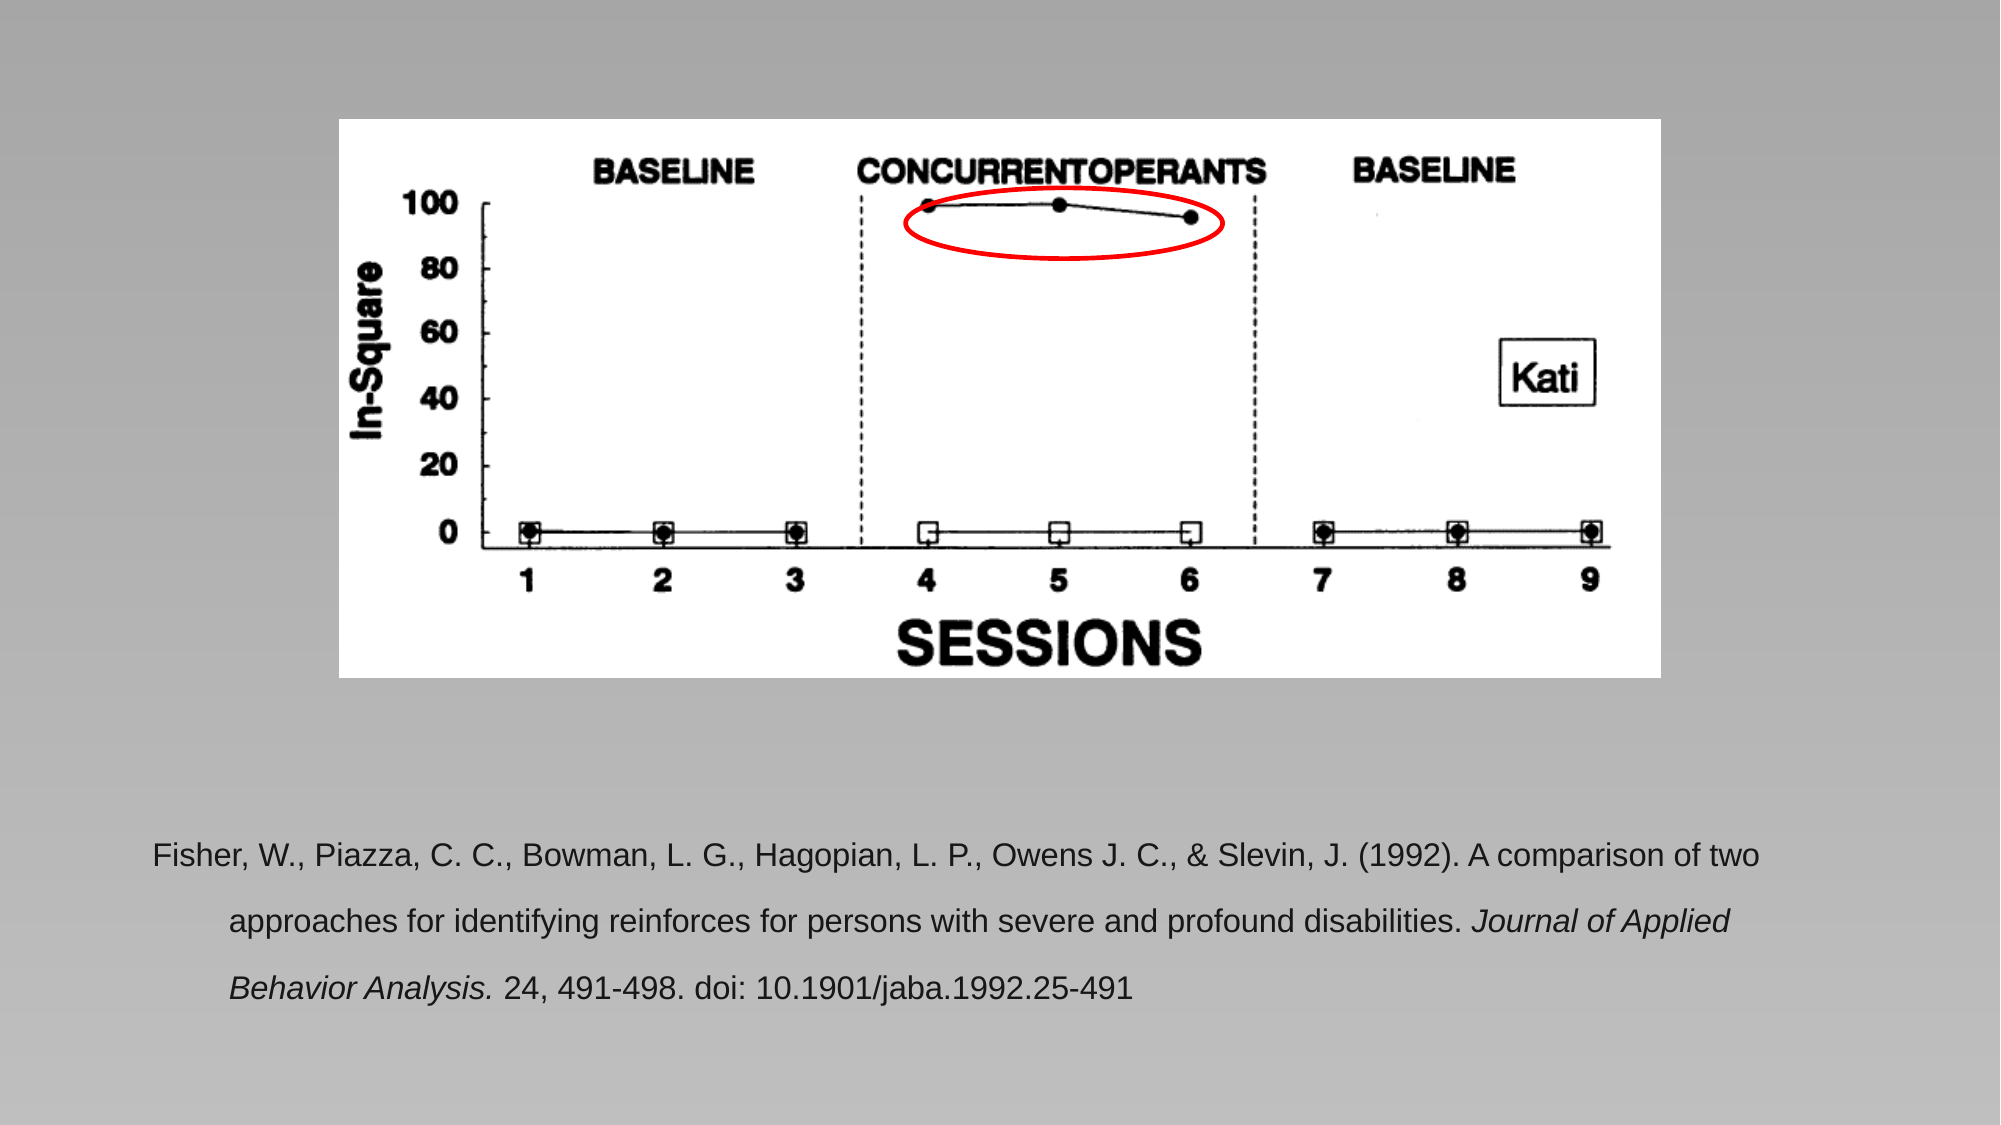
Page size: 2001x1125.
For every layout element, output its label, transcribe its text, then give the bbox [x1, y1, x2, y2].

list Fisher, W., Piazza, C. C., Bowman, L. G., Hagopian, L. P., Owens J. C., & Slevin, J. (1992). A comparison of two approaches for identifying reinforces for persons with severe and profound disabilities. Journal of Applied Behavior Analysis. 24, 491-498. doi: 10.1901/jaba.1992.25-491 [137, 299, 1863, 1014]
picture [339, 119, 1661, 678]
